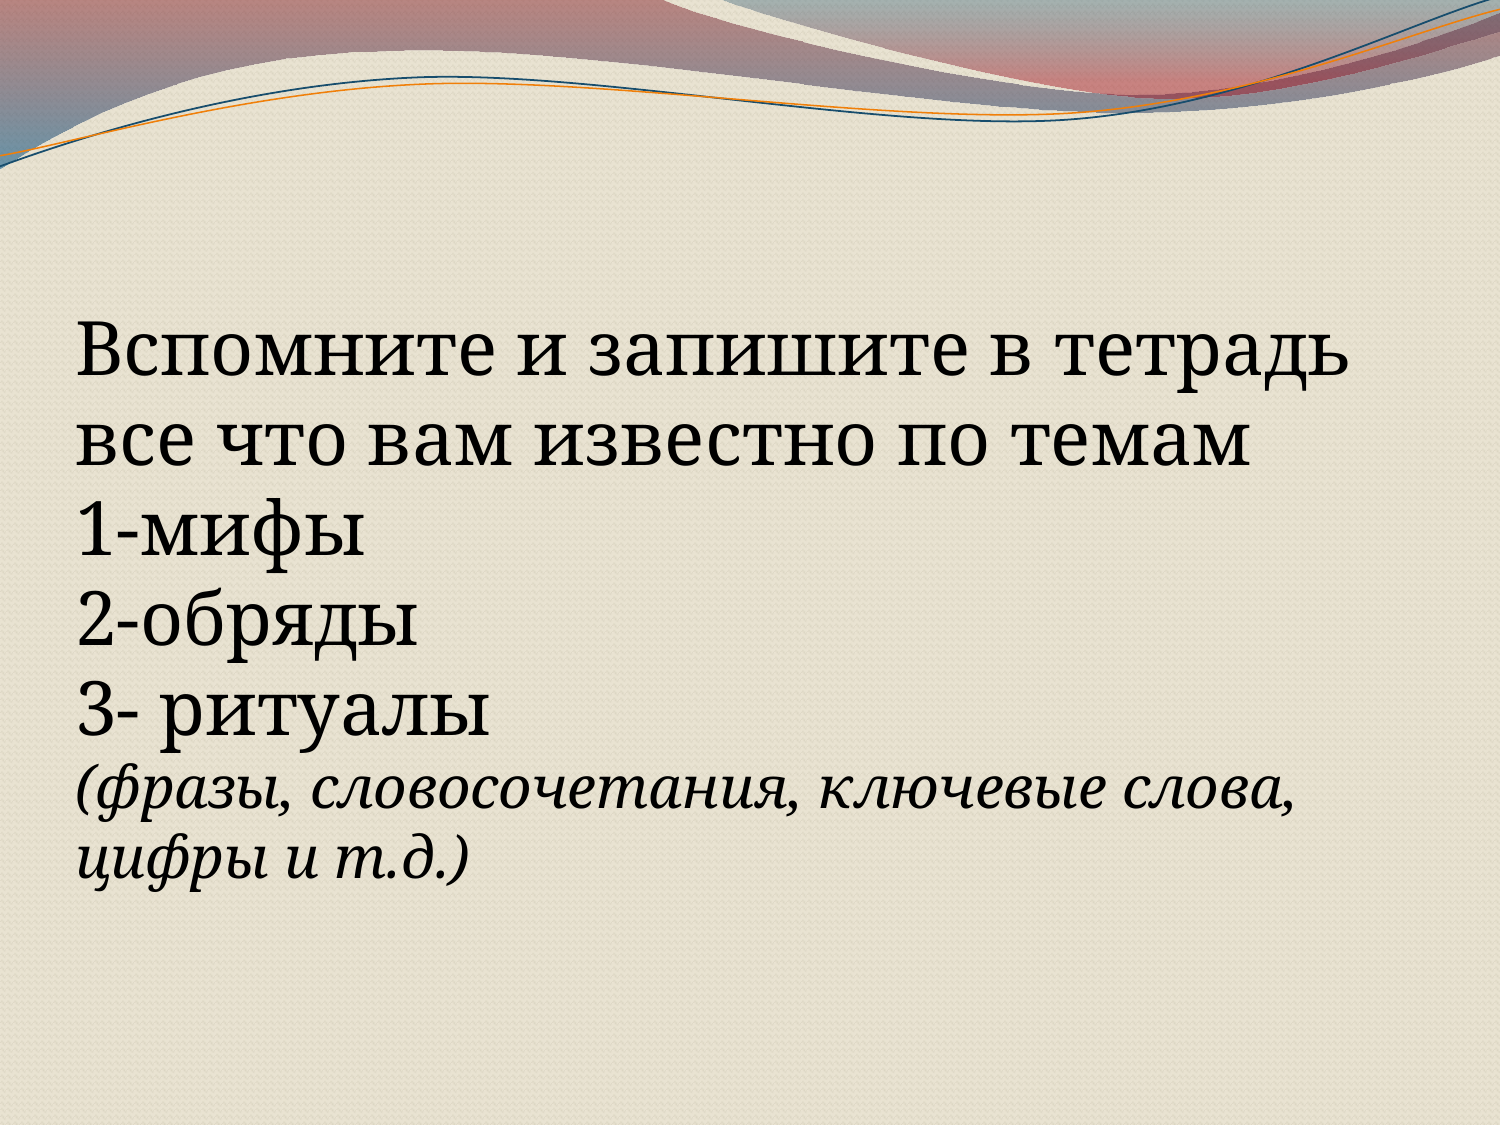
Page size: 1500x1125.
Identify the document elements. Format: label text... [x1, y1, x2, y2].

title Вспомните и запишите в тетрадь все что вам известно по темам 1-мифы 2-обряды 3- ритуалы (фразы, словосочетания, ключевые слова, цифры и т.д.) [75, 45, 1425, 891]
